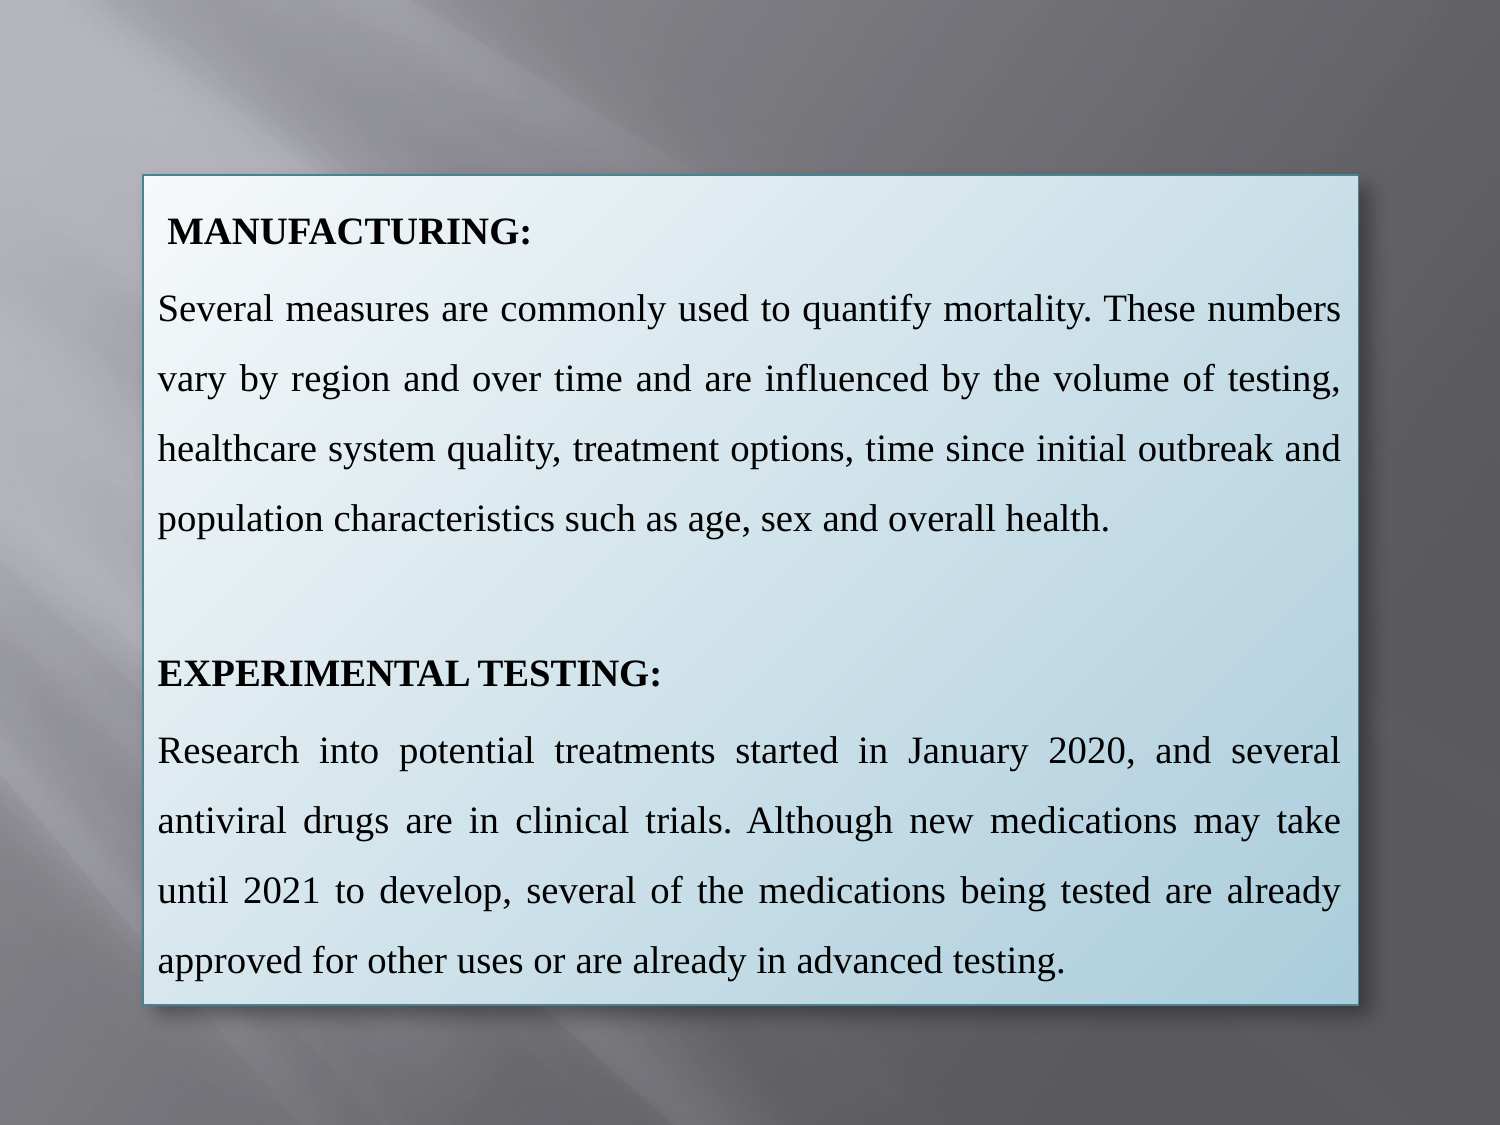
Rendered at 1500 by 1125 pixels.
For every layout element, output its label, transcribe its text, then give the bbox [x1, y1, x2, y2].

list MANUFACTURING: Several measures are commonly used to quantify mortality. These numbers vary by region and over time and are influenced by the volume of testing, healthcare system quality, treatment options, time since initial outbreak and population characteristics such as age, sex and overall health. EXPERIMENTAL TESTING: Research into potential treatments started in January 2020, and several antiviral drugs are in clinical trials. Although new medications may take until 2021 to develop, several of the medications being tested are already approved for other uses or are already in advanced testing. [142, 174, 1359, 1006]
